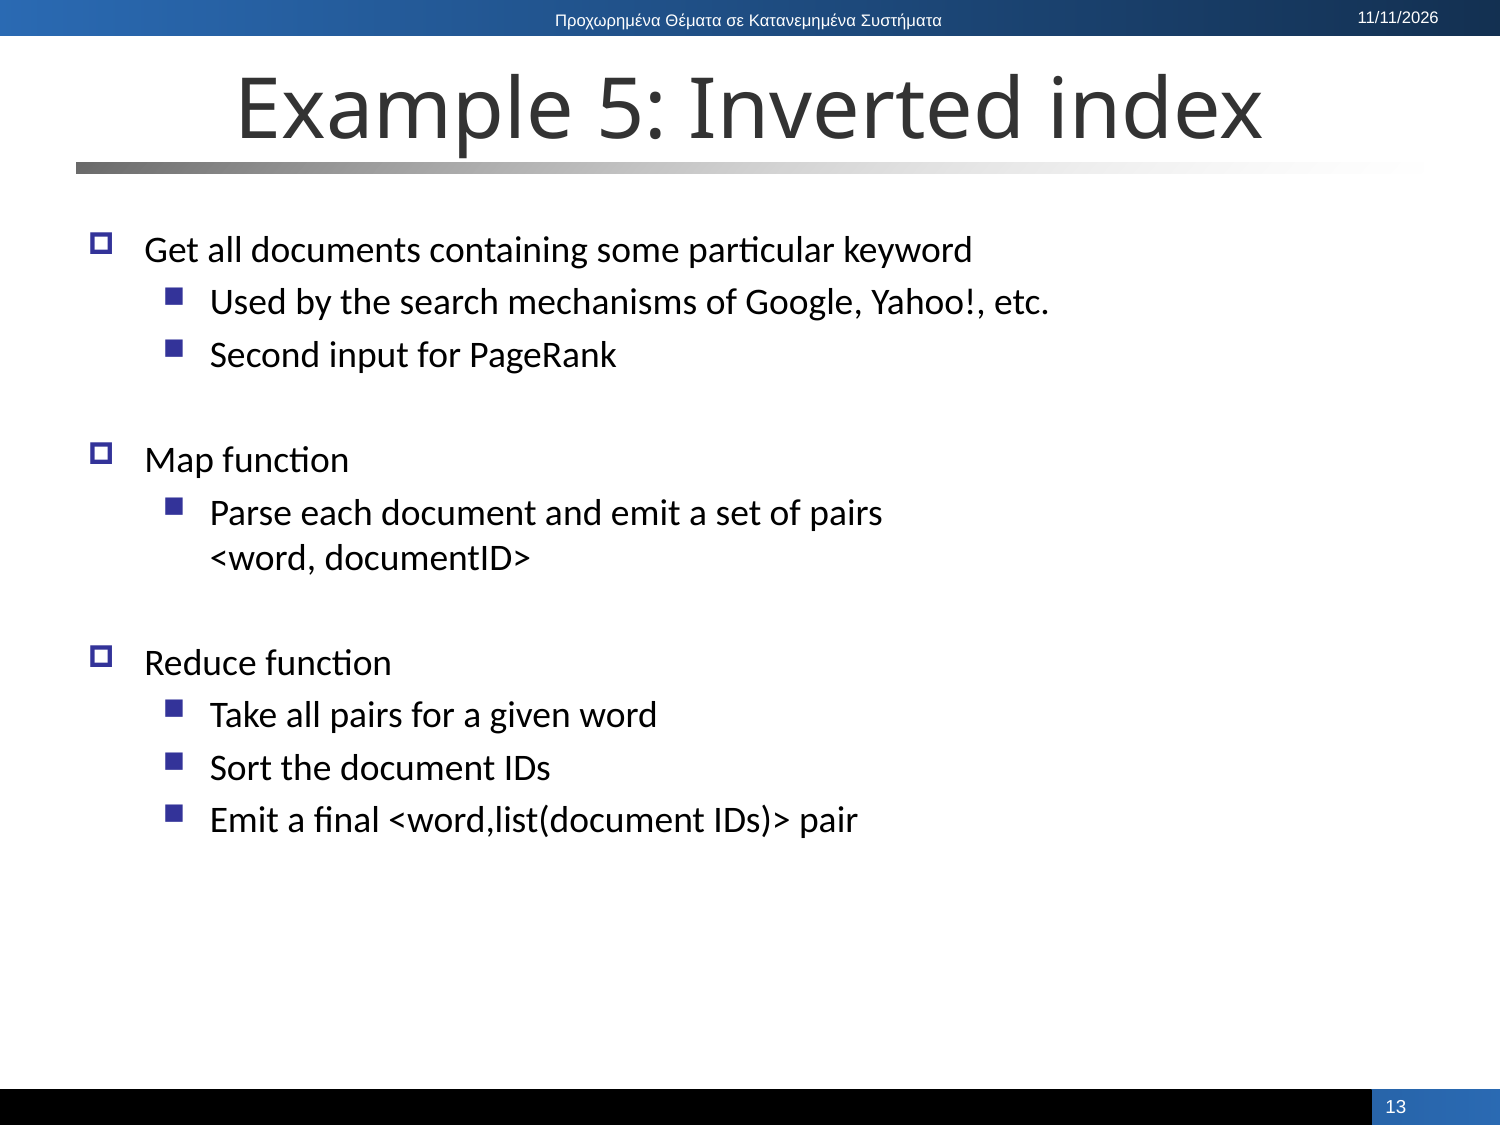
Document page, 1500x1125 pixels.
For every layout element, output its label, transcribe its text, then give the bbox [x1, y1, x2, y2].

text_box [0, 1089, 1372, 1125]
title Example 5: Inverted index [0, 45, 1500, 163]
list Get all documents containing some particular keyword Used by the search mechanisms of Google, Yahoo!, etc. Second input for PageRank Map function Parse each document and emit a set of pairs <word, documentID> Reduce function Take all pairs for a given word Sort the document IDs Emit a final <word,list(document IDs)> pair [87, 224, 1411, 1088]
